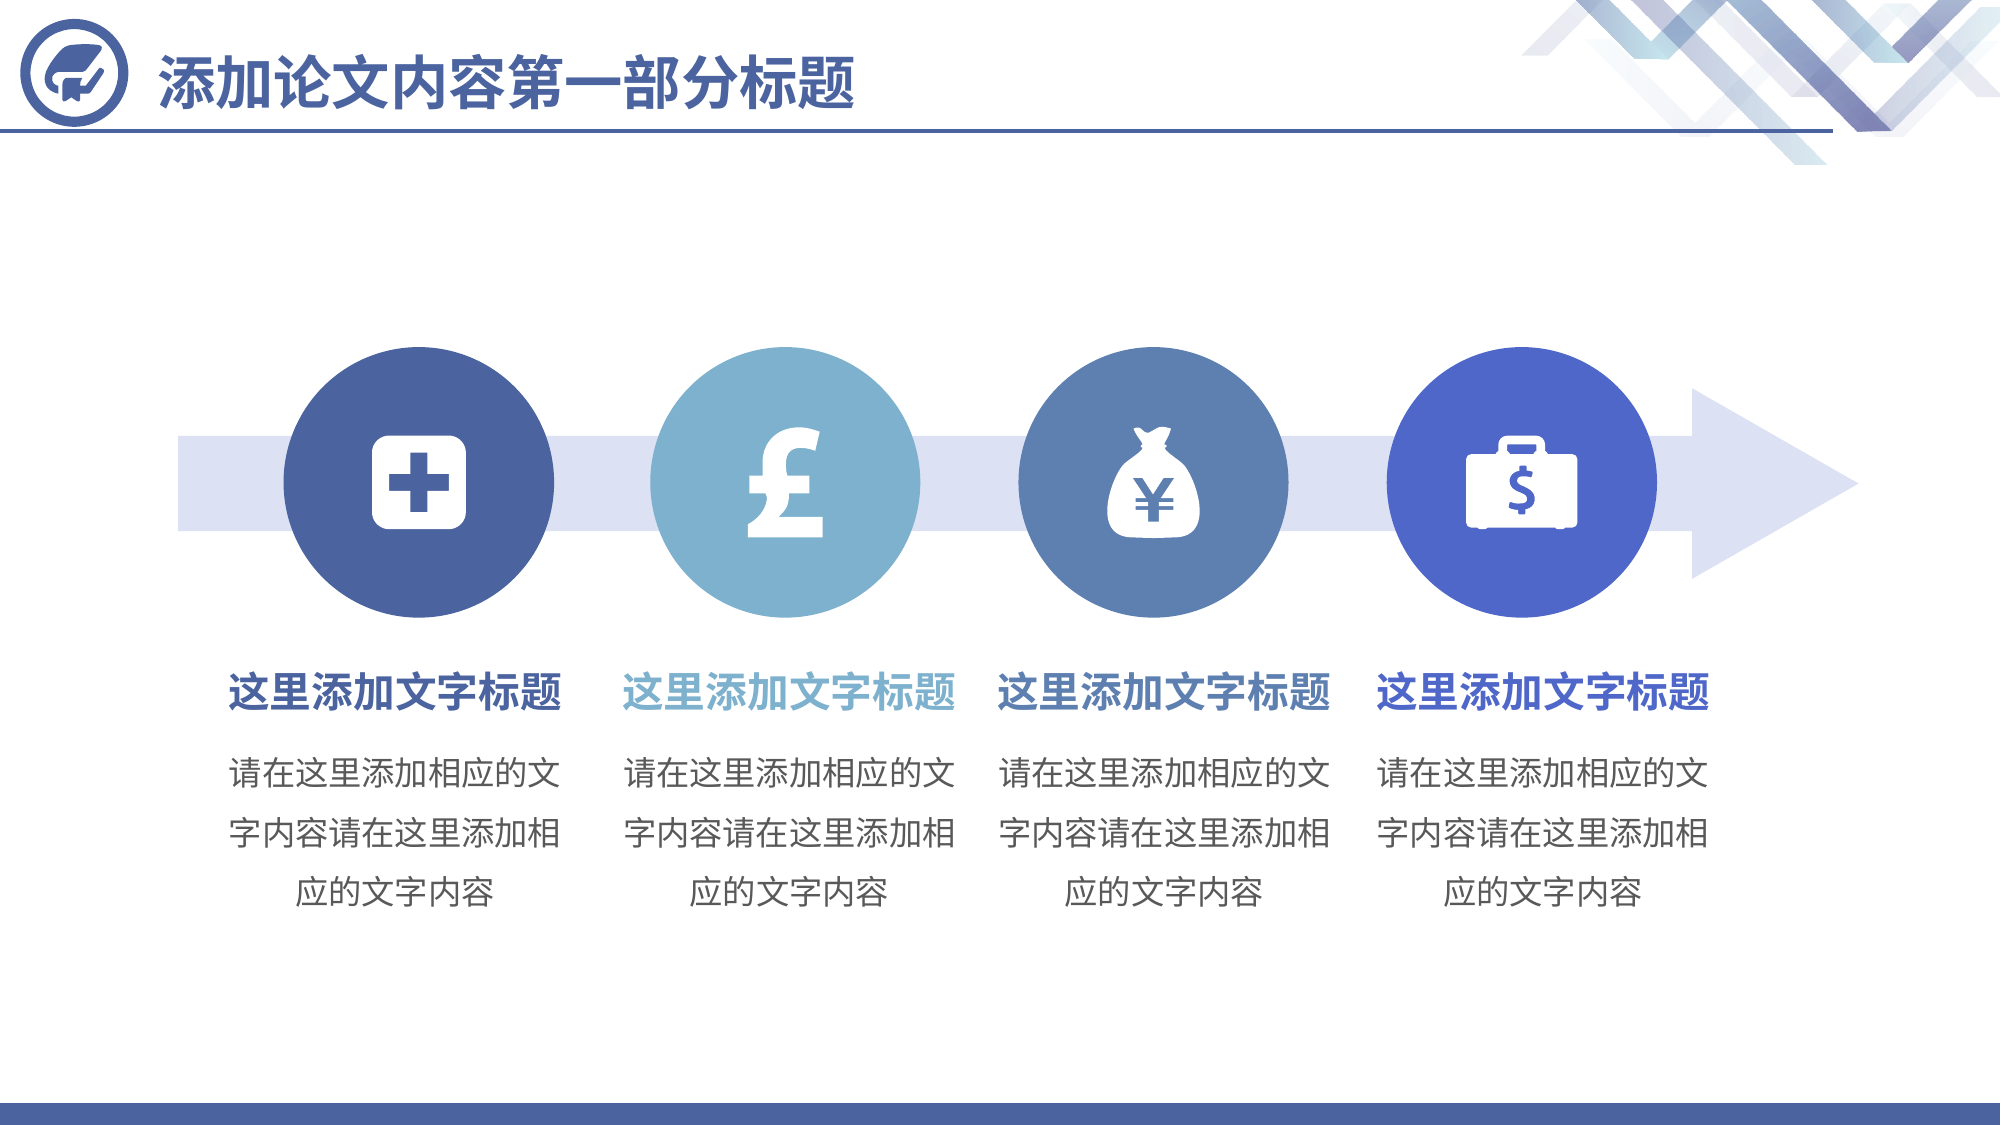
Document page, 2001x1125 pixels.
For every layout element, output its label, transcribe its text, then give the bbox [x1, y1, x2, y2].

text_box [0, 1102, 2000, 1125]
text_box 请在这里添加相应的文字内容请在这里添加相应的文字内容 [601, 724, 976, 919]
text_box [21, 20, 127, 126]
text_box 添加论文内容第一部分标题 [142, 4, 888, 124]
text_box [1281, 434, 1395, 533]
text_box [372, 435, 466, 530]
text_box 请在这里添加相应的文字内容请在这里添加相应的文字内容 [976, 724, 1352, 919]
text_box 这里添加文字标题 [607, 658, 971, 724]
text_box 这里添加文字标题 [213, 658, 577, 724]
text_box [649, 346, 922, 619]
text_box [1106, 425, 1201, 540]
picture [1412, 0, 2000, 166]
text_box [546, 434, 658, 533]
text_box 这里添加文字标题 [1361, 658, 1726, 724]
text_box [746, 426, 824, 539]
text_box [912, 434, 1026, 533]
text_box [1465, 434, 1579, 531]
text_box [1017, 346, 1290, 619]
text_box 请在这里添加相应的文字内容请在这里添加相应的文字内容 [207, 724, 583, 919]
text_box 这里添加文字标题 [982, 658, 1346, 724]
text_box 请在这里添加相应的文字内容请在这里添加相应的文字内容 [1355, 724, 1731, 919]
text_box [177, 434, 291, 533]
text_box [1649, 386, 1861, 581]
text_box [282, 346, 556, 619]
text_box [1385, 346, 1659, 619]
